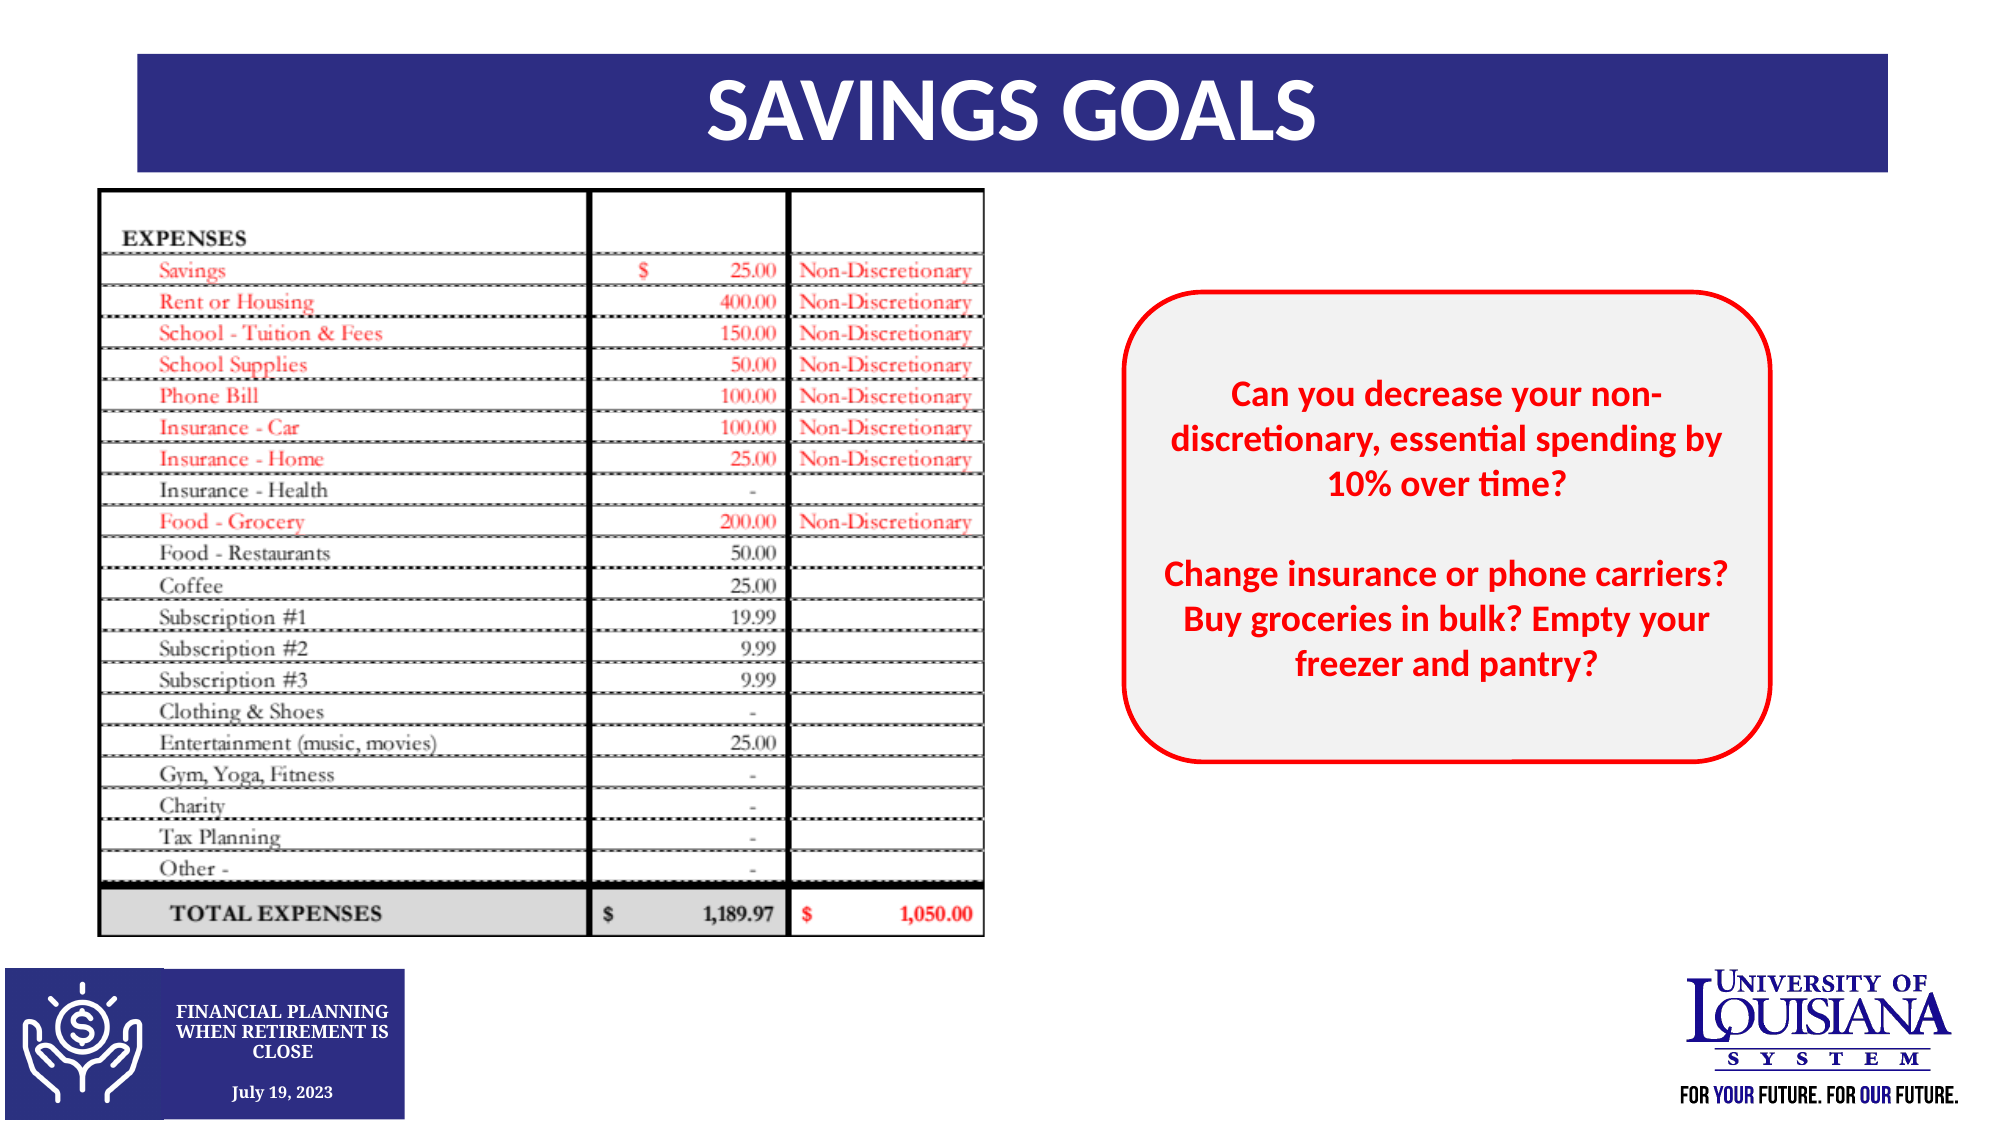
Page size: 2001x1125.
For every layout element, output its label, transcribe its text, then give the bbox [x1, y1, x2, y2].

picture [97, 188, 985, 937]
picture [1655, 956, 1983, 1120]
text_box Savings Goals [137, 53, 1888, 173]
text_box Can you decrease your non-discretionary, essential spending by 10% over time? Change insurance or phone carriers? Buy groceries in bulk? Empty your freezer and pantry? [1122, 290, 1772, 763]
picture [5, 968, 161, 1120]
